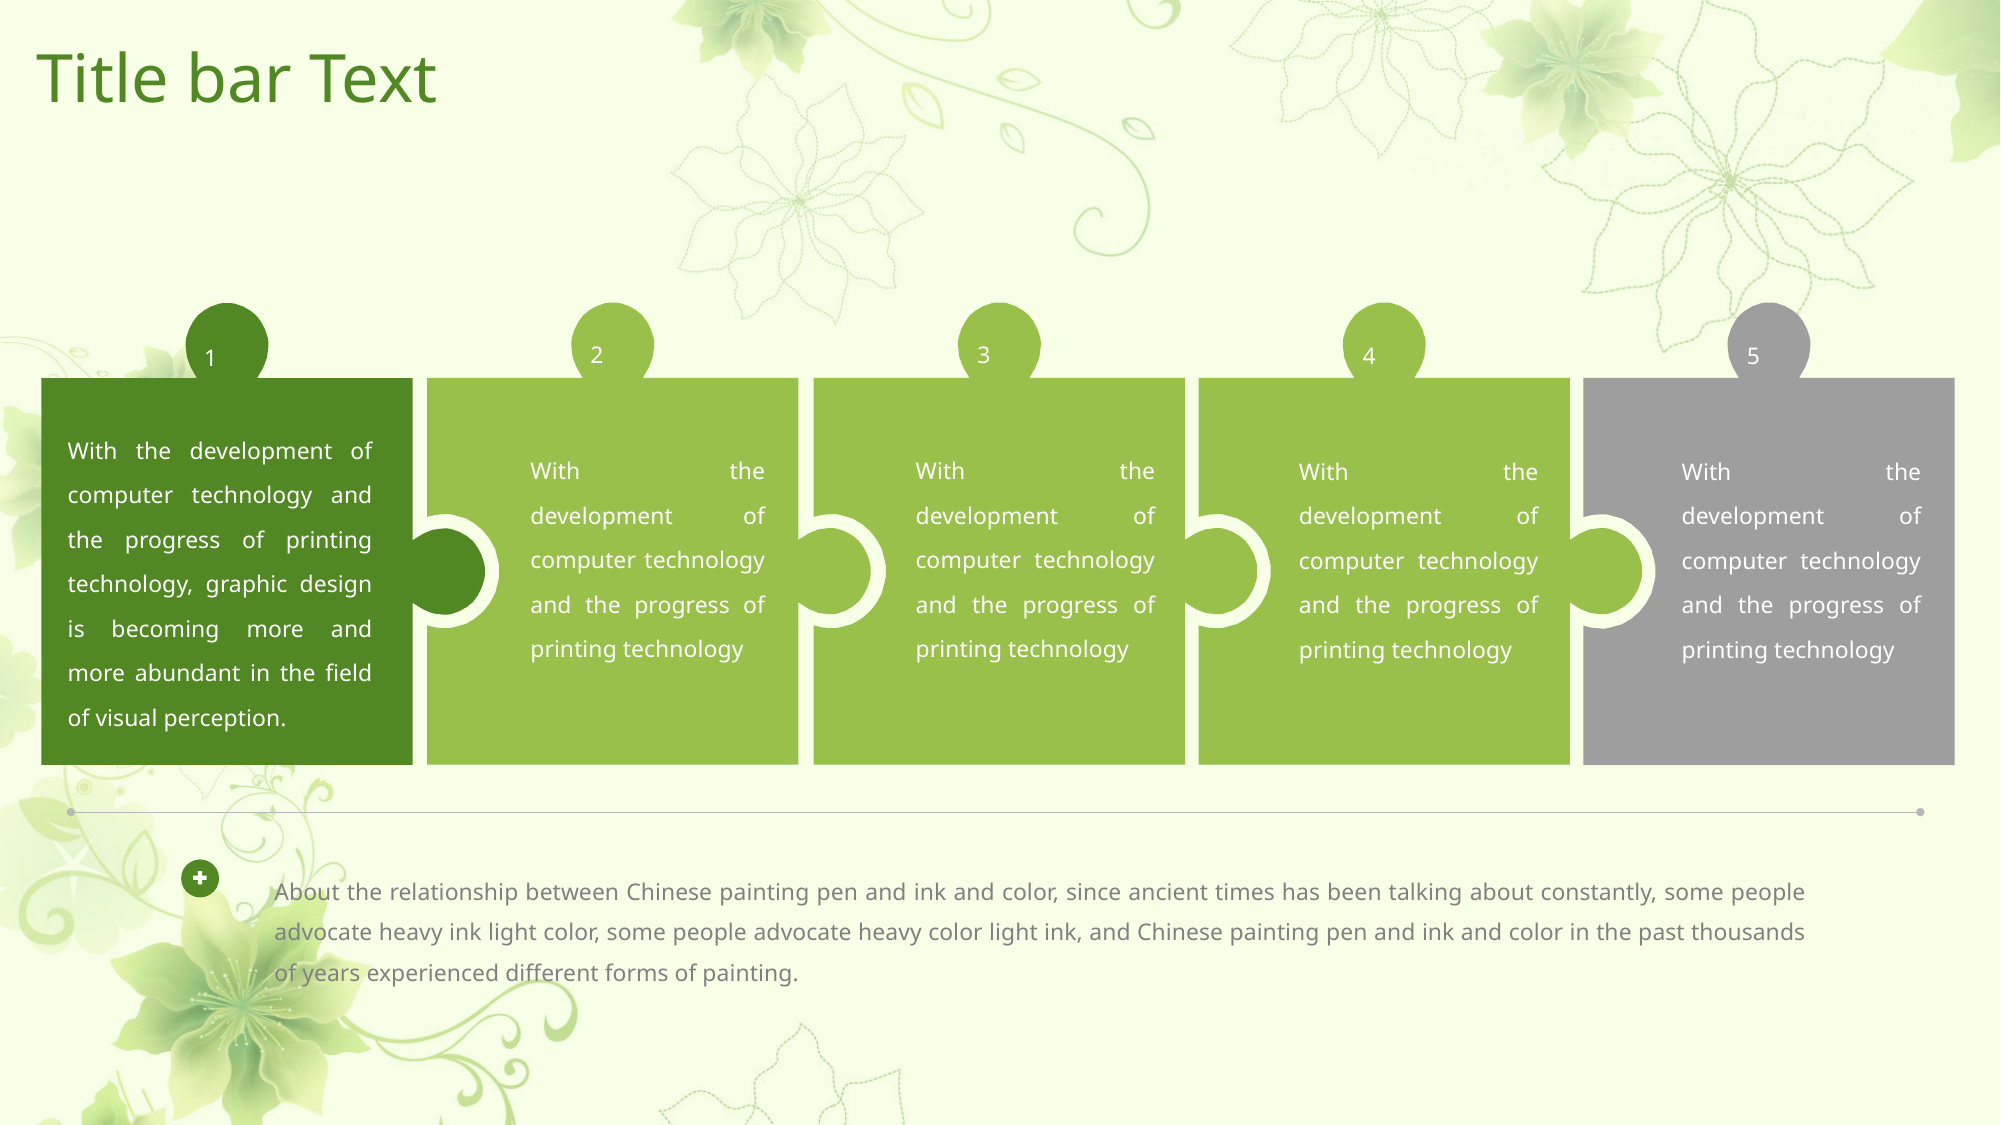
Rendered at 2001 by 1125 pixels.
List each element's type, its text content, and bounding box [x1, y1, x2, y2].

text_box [427, 302, 813, 765]
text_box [1198, 302, 1583, 765]
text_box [1583, 302, 1955, 765]
picture [0, 0, 2001, 1125]
text_box About the relationship between Chinese painting pen and ink and color, since ancient times has been talking about constantly, some people advocate heavy ink light color, some people advocate heavy color light ink, and Chinese painting pen and ink and color in the past thousands of years experienced different forms of painting. [263, 858, 1819, 992]
title Title bar Text [21, 36, 1747, 125]
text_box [41, 303, 427, 765]
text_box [813, 302, 1198, 765]
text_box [181, 859, 220, 898]
